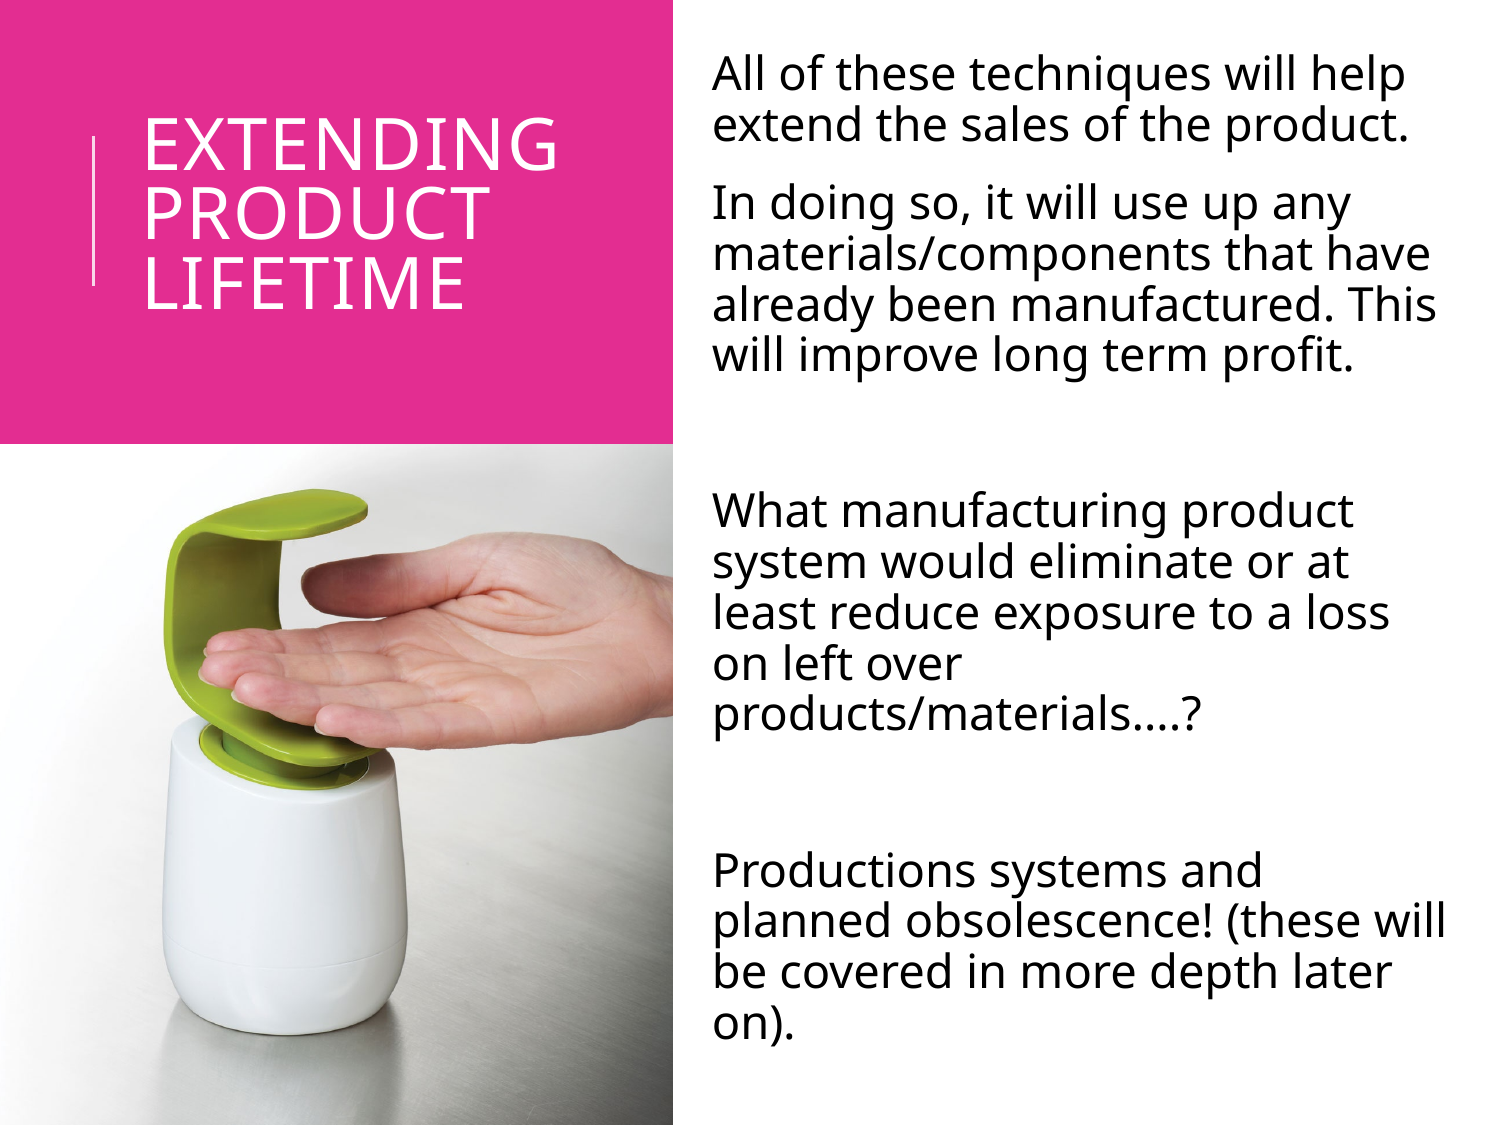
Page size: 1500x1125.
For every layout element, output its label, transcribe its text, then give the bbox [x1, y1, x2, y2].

list All of these techniques will help extend the sales of the product. In doing so, it will use up any materials/components that have already been manufactured. This will improve long term profit. What manufacturing product system would eliminate or at least reduce exposure to a loss on left over products/materials….? Productions systems and planned obsolescence! (these will be covered in more depth later on). [704, 42, 1459, 1106]
text_box [0, 0, 674, 441]
picture [0, 444, 674, 1125]
title Extending product lifetime [126, 96, 591, 342]
